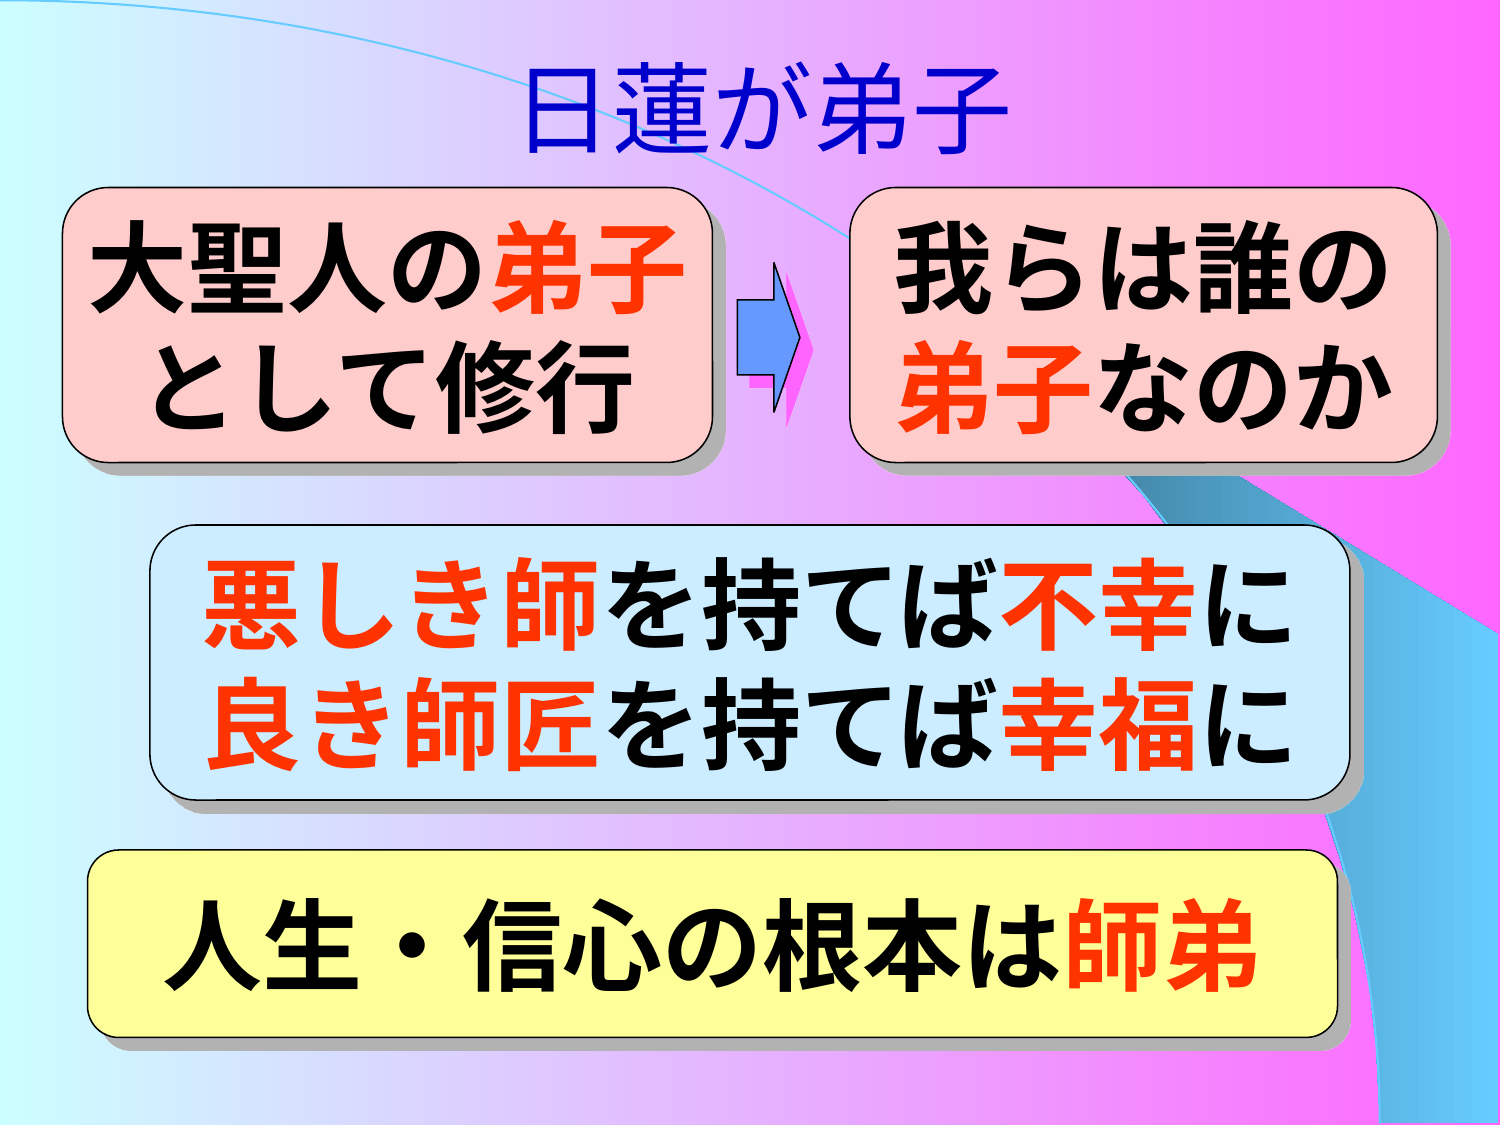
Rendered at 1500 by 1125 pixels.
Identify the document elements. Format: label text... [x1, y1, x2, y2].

text_box 人生・信心の根本は師弟 [87, 849, 1338, 1038]
text_box [737, 262, 800, 413]
text_box 大聖人の弟子 として修行 [62, 187, 713, 463]
text_box 我らは誰の 弟子なのか [849, 187, 1438, 463]
title 日蓮が弟子 [174, 37, 1350, 175]
text_box 悪しき師を持てば不幸に 良き師匠を持てば幸福に [149, 525, 1350, 801]
